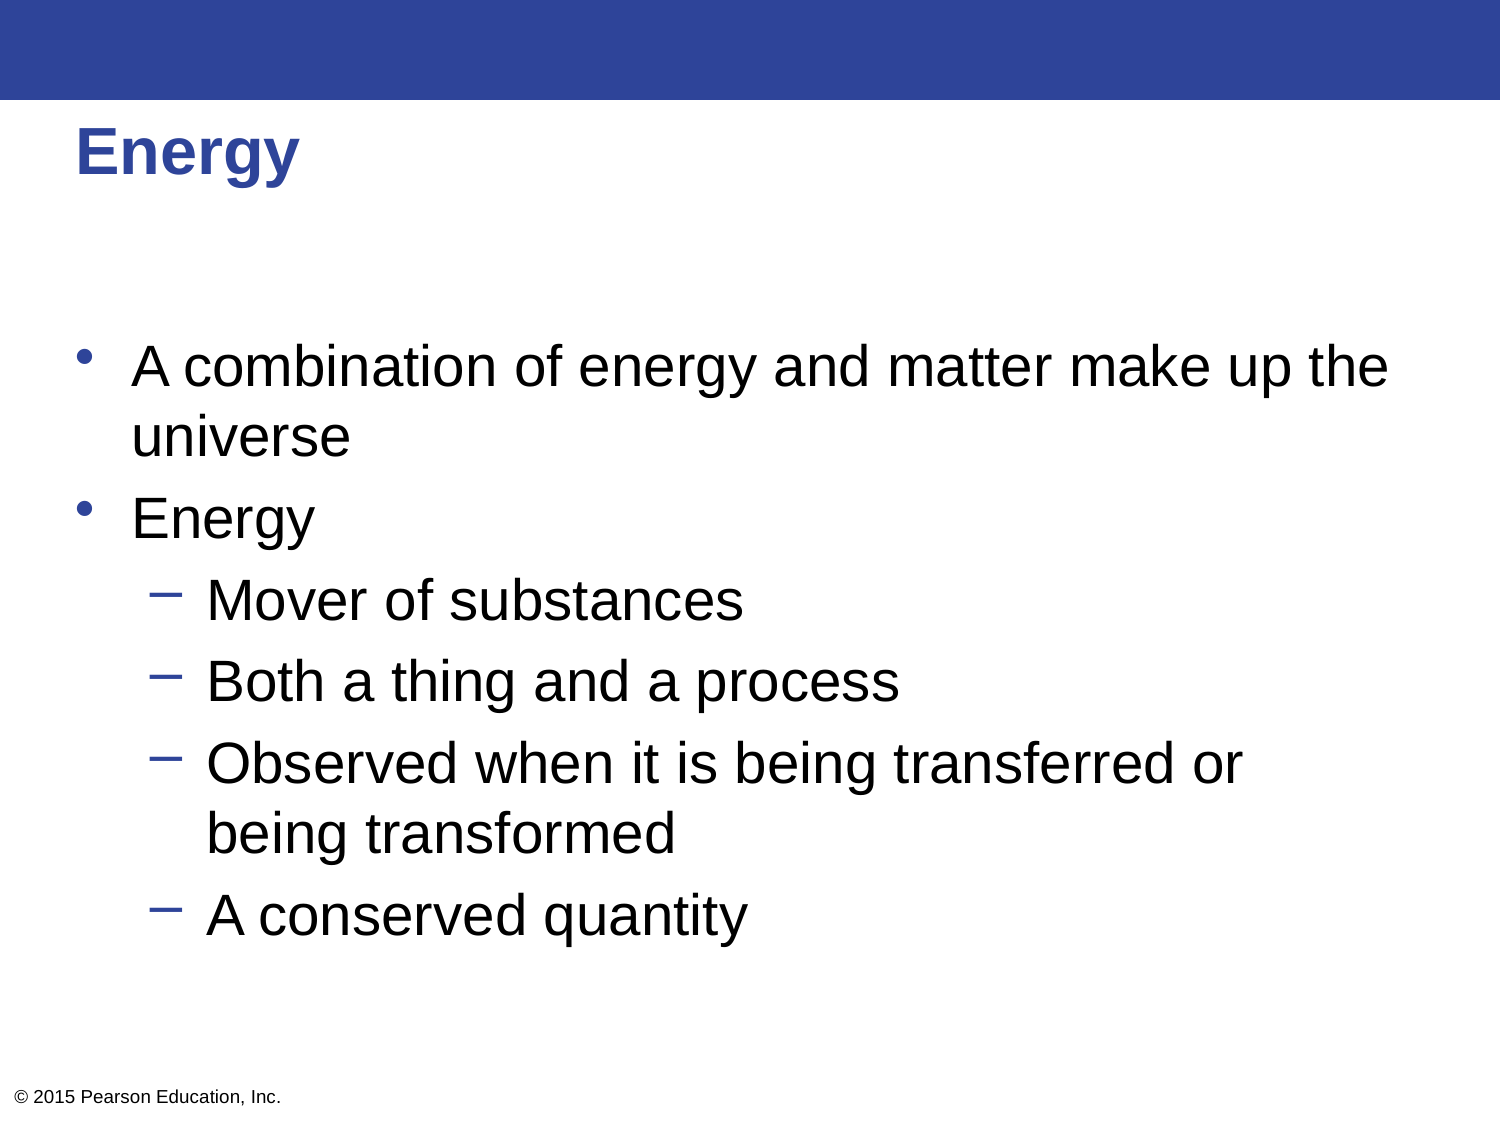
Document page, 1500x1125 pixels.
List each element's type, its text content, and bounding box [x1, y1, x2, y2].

footer © 2015 Pearson Education, Inc. [14, 1084, 900, 1115]
list A combination of energy and matter make up the universe Energy Mover of substances Both a thing and a process Observed when it is being transferred or being transformed A conserved quantity [59, 321, 1410, 1085]
title Energy [0, 100, 1500, 196]
